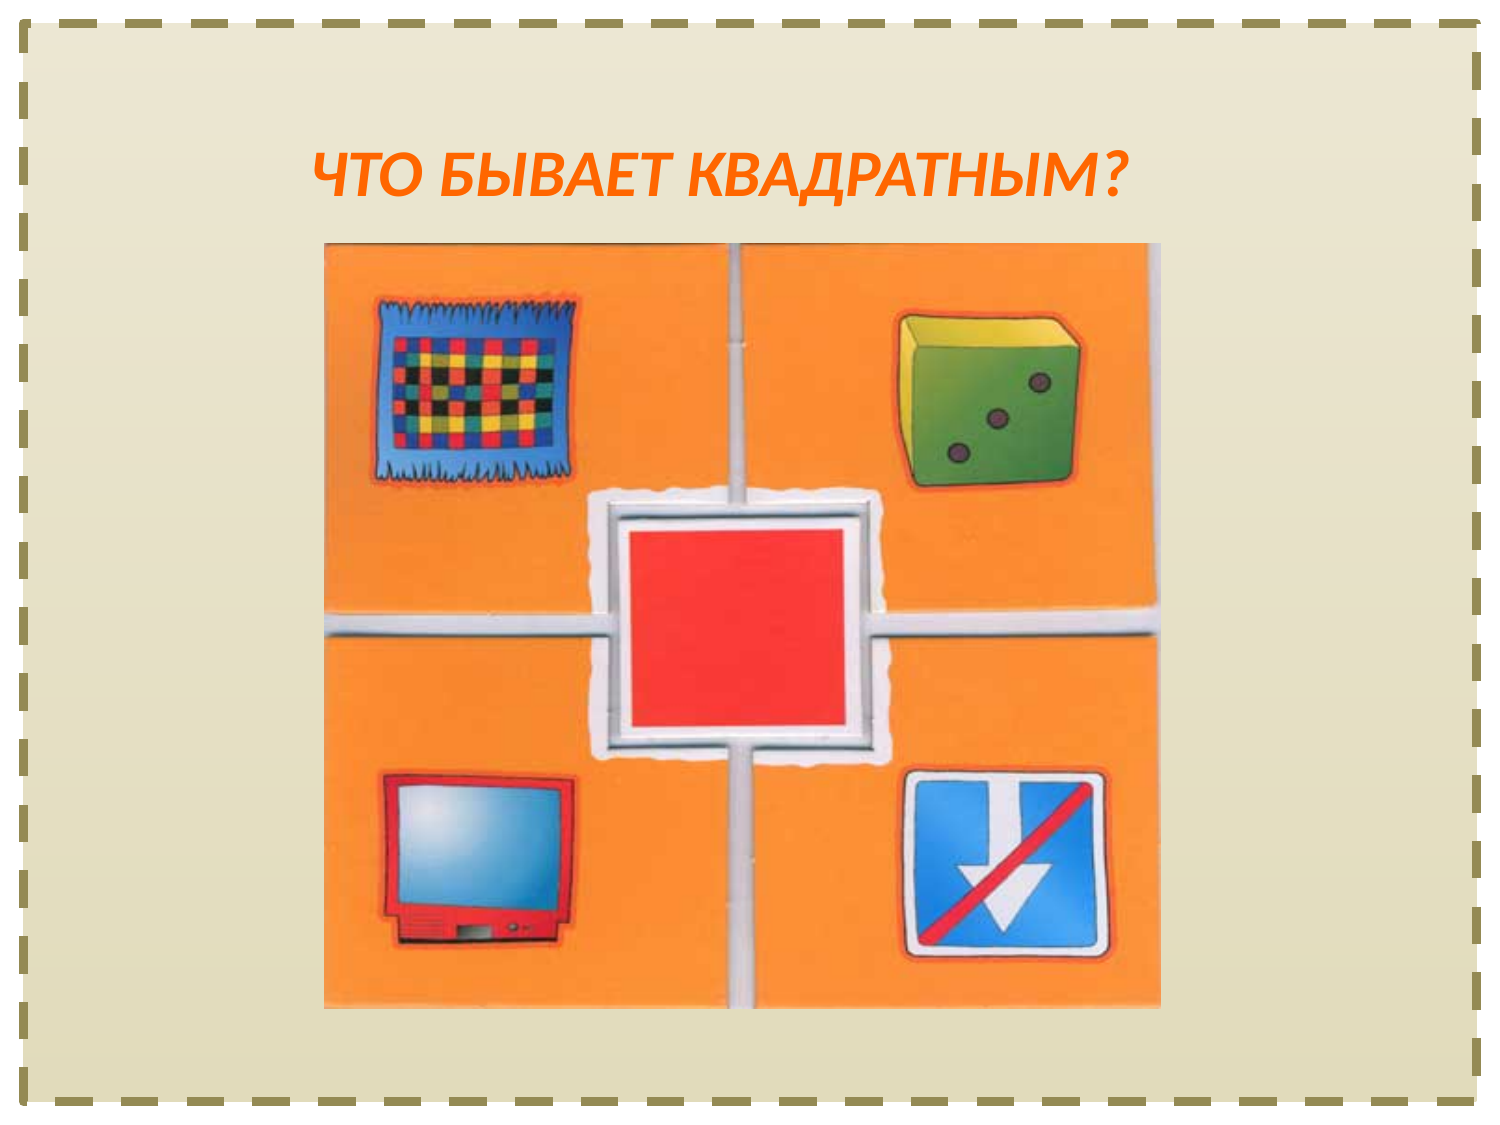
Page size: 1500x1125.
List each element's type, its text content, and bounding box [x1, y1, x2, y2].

text_box ЧТО БЫВАЕТ КВАДРАТНЫМ? [103, 68, 1338, 272]
picture [324, 243, 1161, 1009]
text_box [21, 21, 1479, 1104]
